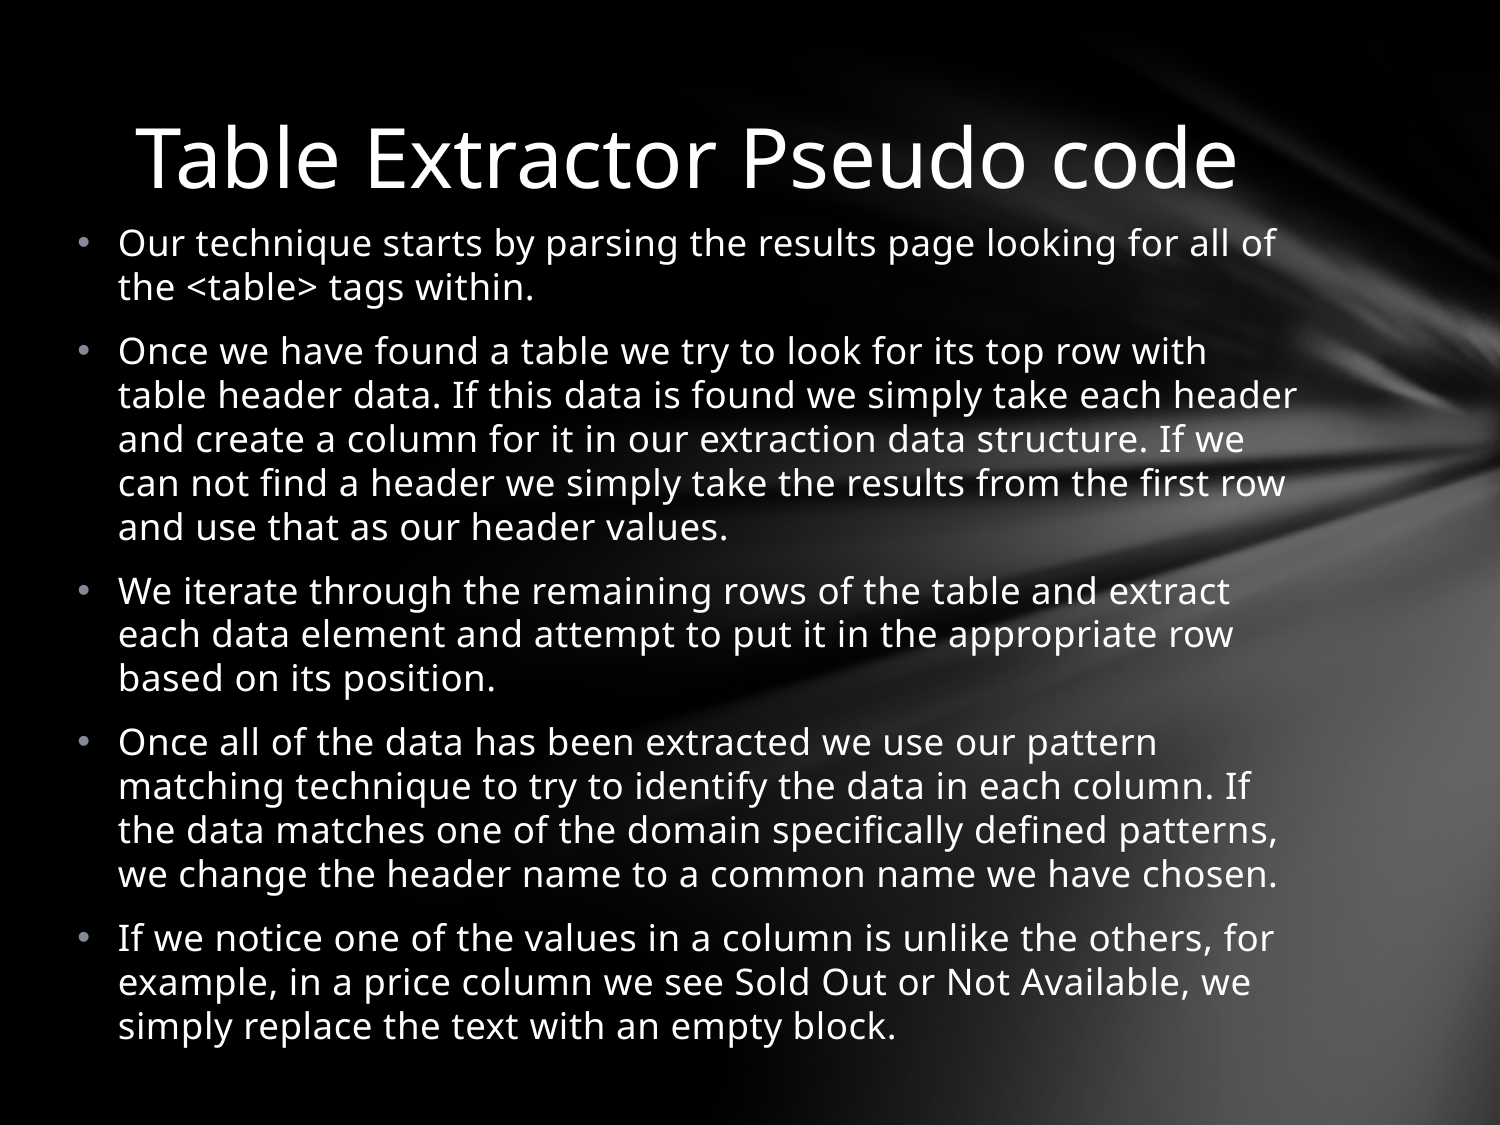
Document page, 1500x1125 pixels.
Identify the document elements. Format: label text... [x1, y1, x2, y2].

title Table Extractor Pseudo code [57, 37, 1318, 213]
list Our technique starts by parsing the results page looking for all of the <table> tags within. Once we have found a table we try to look for its top row with table header data. If this data is found we simply take each header and create a column for it in our extraction data structure. If we can not find a header we simply take the results from the first row and use that as our header values. We iterate through the remaining rows of the table and extract each data element and attempt to put it in the appropriate row based on its position. Once all of the data has been extracted we use our pattern matching technique to try to identify the data in each column. If the data matches one of the domain specifically defined patterns, we change the header name to a common name we have chosen. If we notice one of the values in a column is unlike the others, for example, in a price column we see Sold Out or Not Available, we simply replace the text with an empty block. [62, 212, 1323, 1098]
